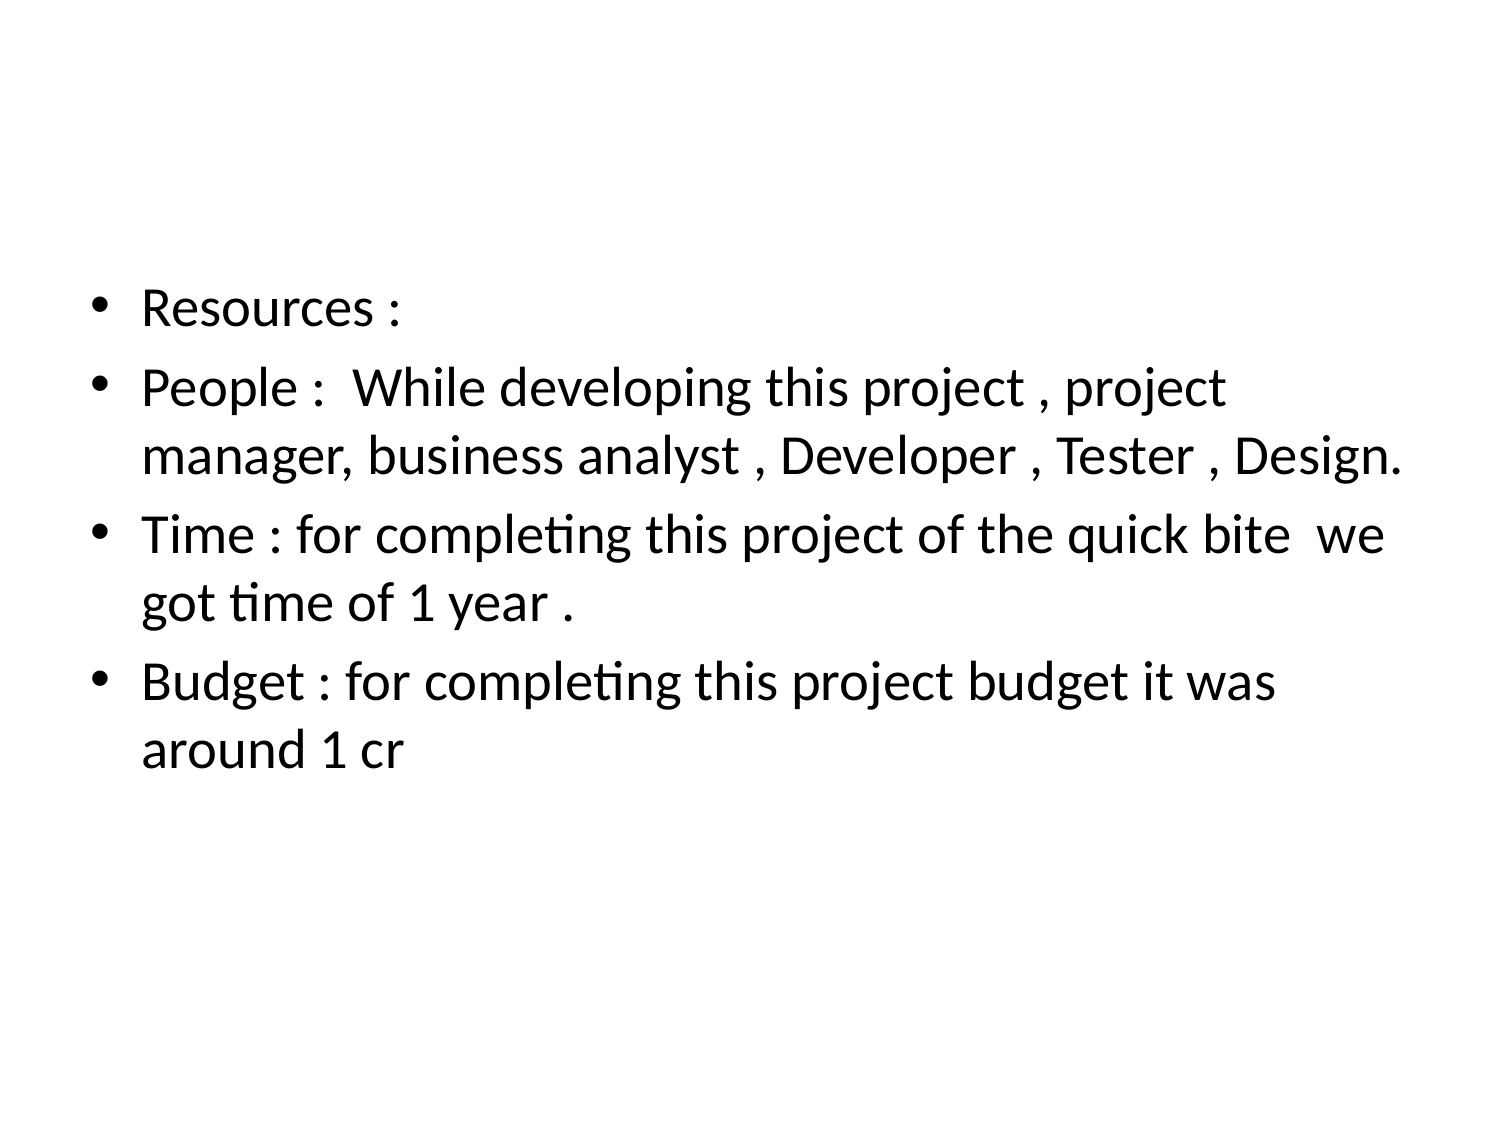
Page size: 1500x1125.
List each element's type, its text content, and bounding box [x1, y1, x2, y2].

list Resources : People : While developing this project , project manager, business analyst , Developer , Tester , Design. Time : for completing this project of the quick bite we got time of 1 year . Budget : for completing this project budget it was around 1 cr [75, 262, 1425, 1005]
